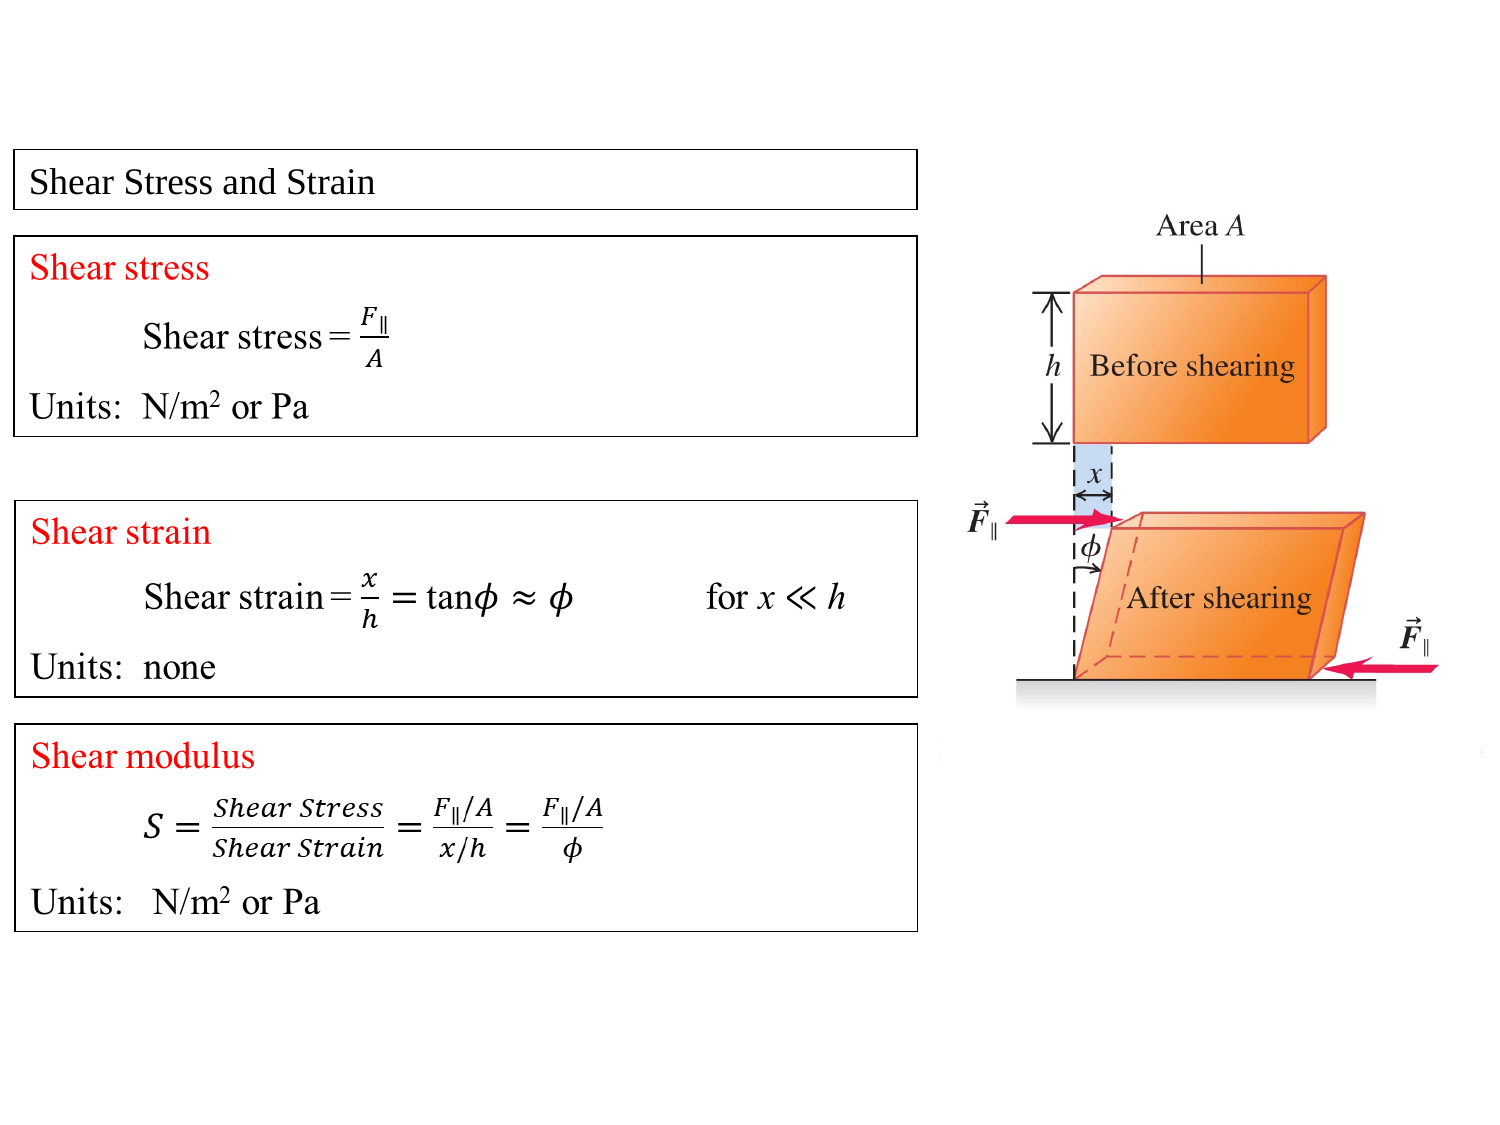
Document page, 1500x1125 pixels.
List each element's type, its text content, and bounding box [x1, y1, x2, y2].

text_box [14, 723, 918, 932]
text_box Shear Stress and Strain [14, 149, 918, 210]
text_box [939, 208, 1486, 790]
text_box [13, 235, 918, 437]
text_box [14, 500, 918, 698]
